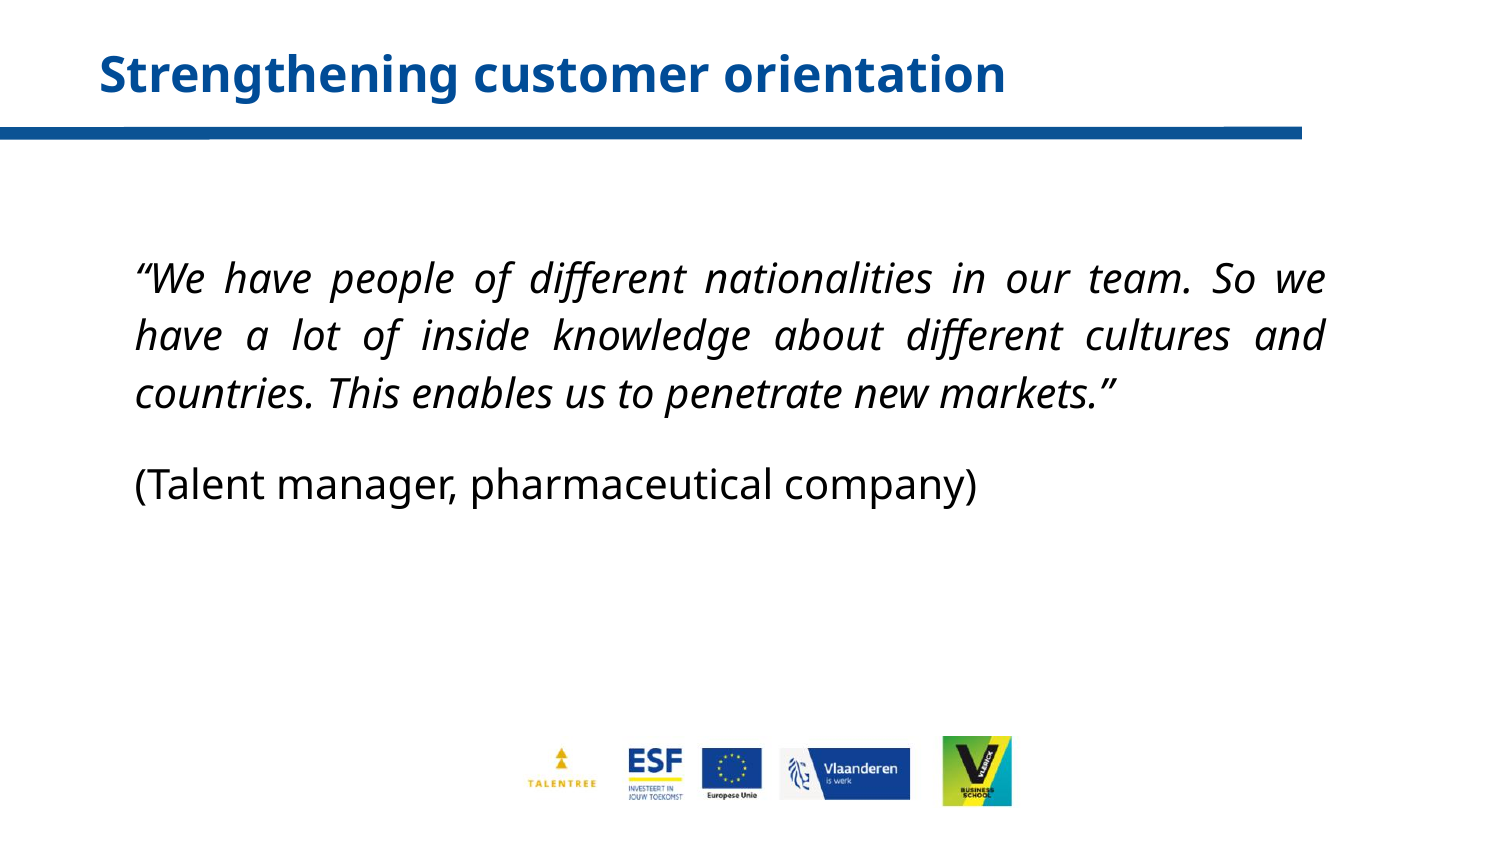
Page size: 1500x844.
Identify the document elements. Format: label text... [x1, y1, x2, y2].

picture [510, 736, 1029, 808]
text_box “We have people of different nationalities in our team. So we have a lot of inside knowledge about different cultures and countries. This enables us to penetrate new markets.” (Talent manager, pharmaceutical company) [21, 145, 1342, 693]
text_box Strengthening customer orientation [84, 27, 1482, 135]
